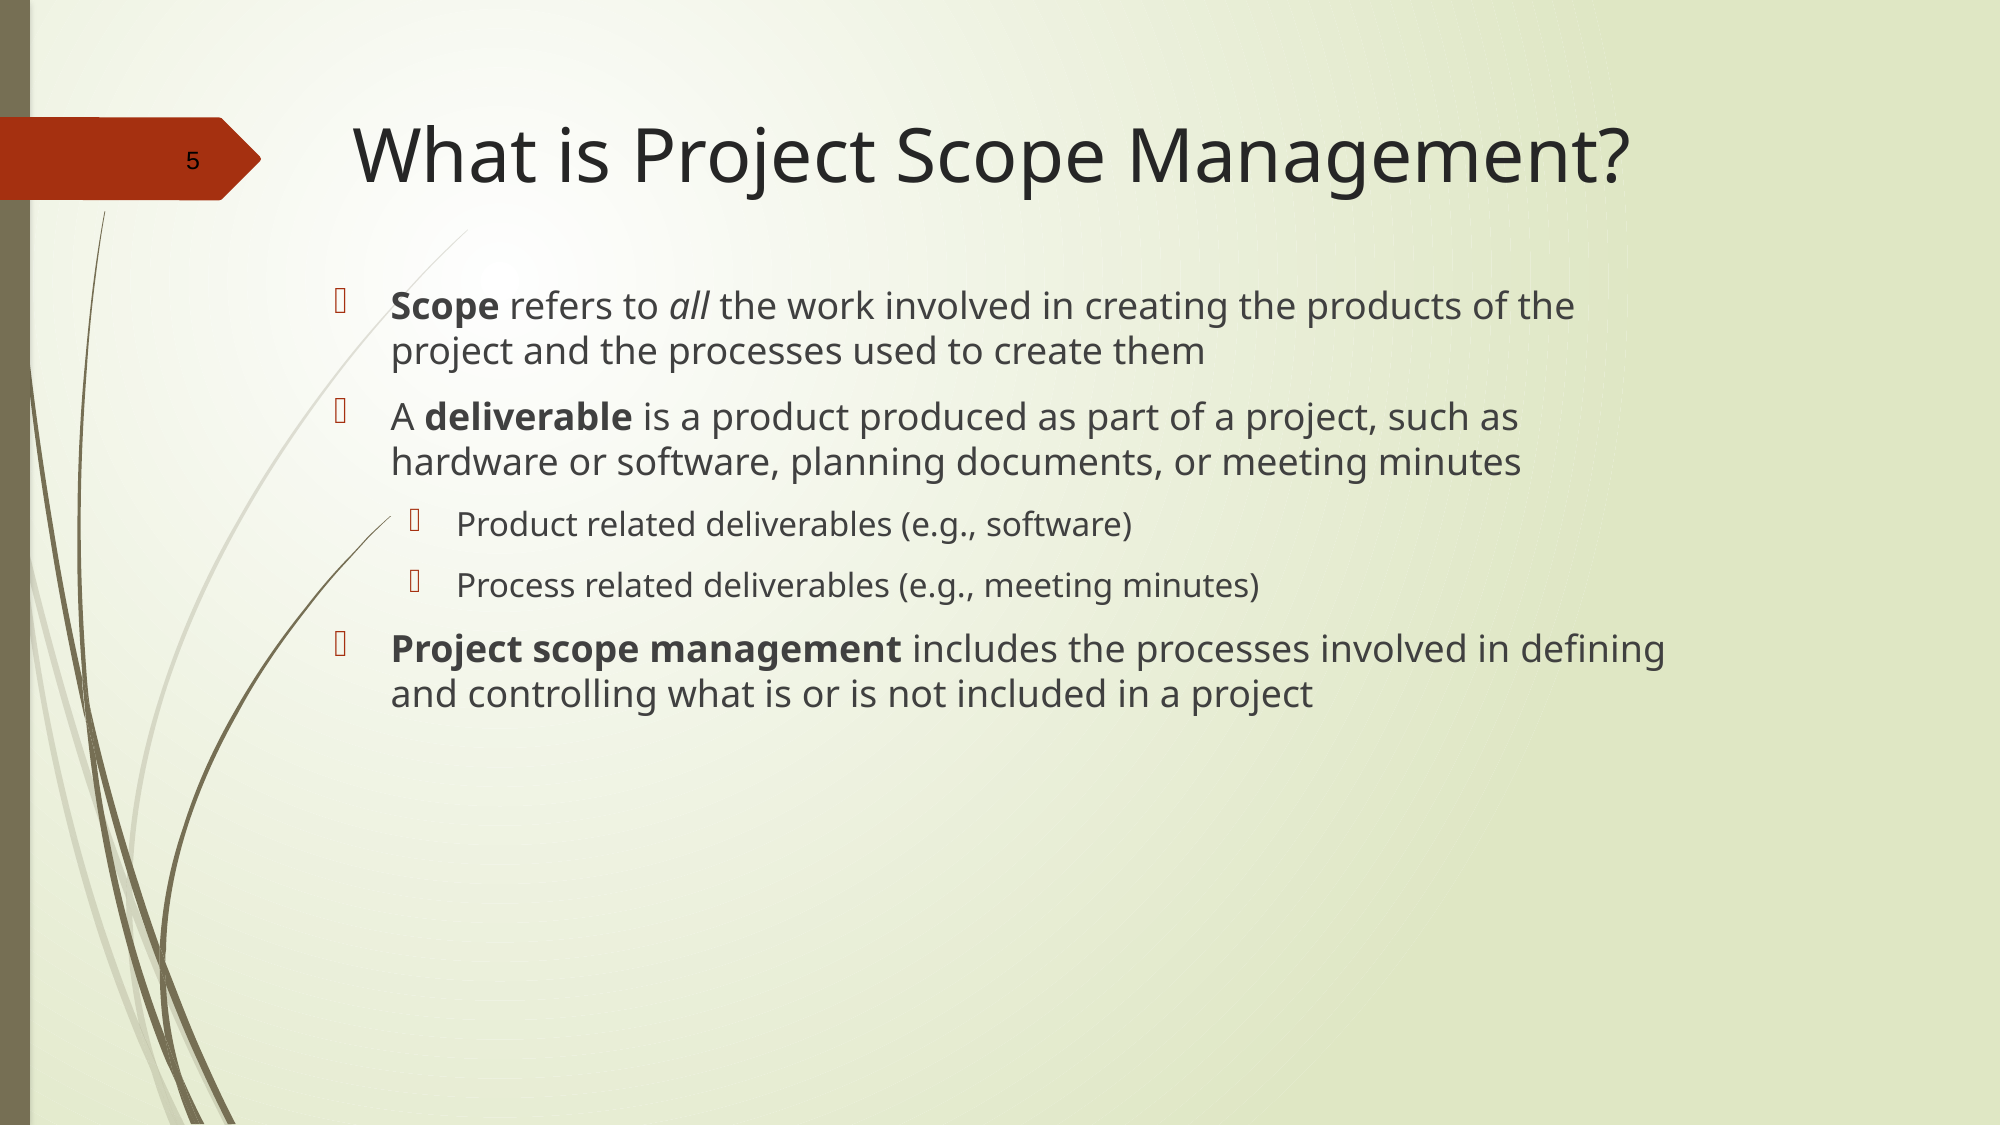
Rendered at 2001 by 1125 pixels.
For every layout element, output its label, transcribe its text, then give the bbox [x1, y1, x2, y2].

list Scope refers to all the work involved in creating the products of the project and the processes used to create them A deliverable is a product produced as part of a project, such as hardware or software, planning documents, or meeting minutes Product related deliverables (e.g., software) Process related deliverables (e.g., meeting minutes) Project scope management includes the processes involved in defining and controlling what is or is not included in a project [319, 274, 1700, 1125]
title What is Project Scope Management? [337, 99, 1763, 250]
slide_number 5 [87, 129, 216, 190]
